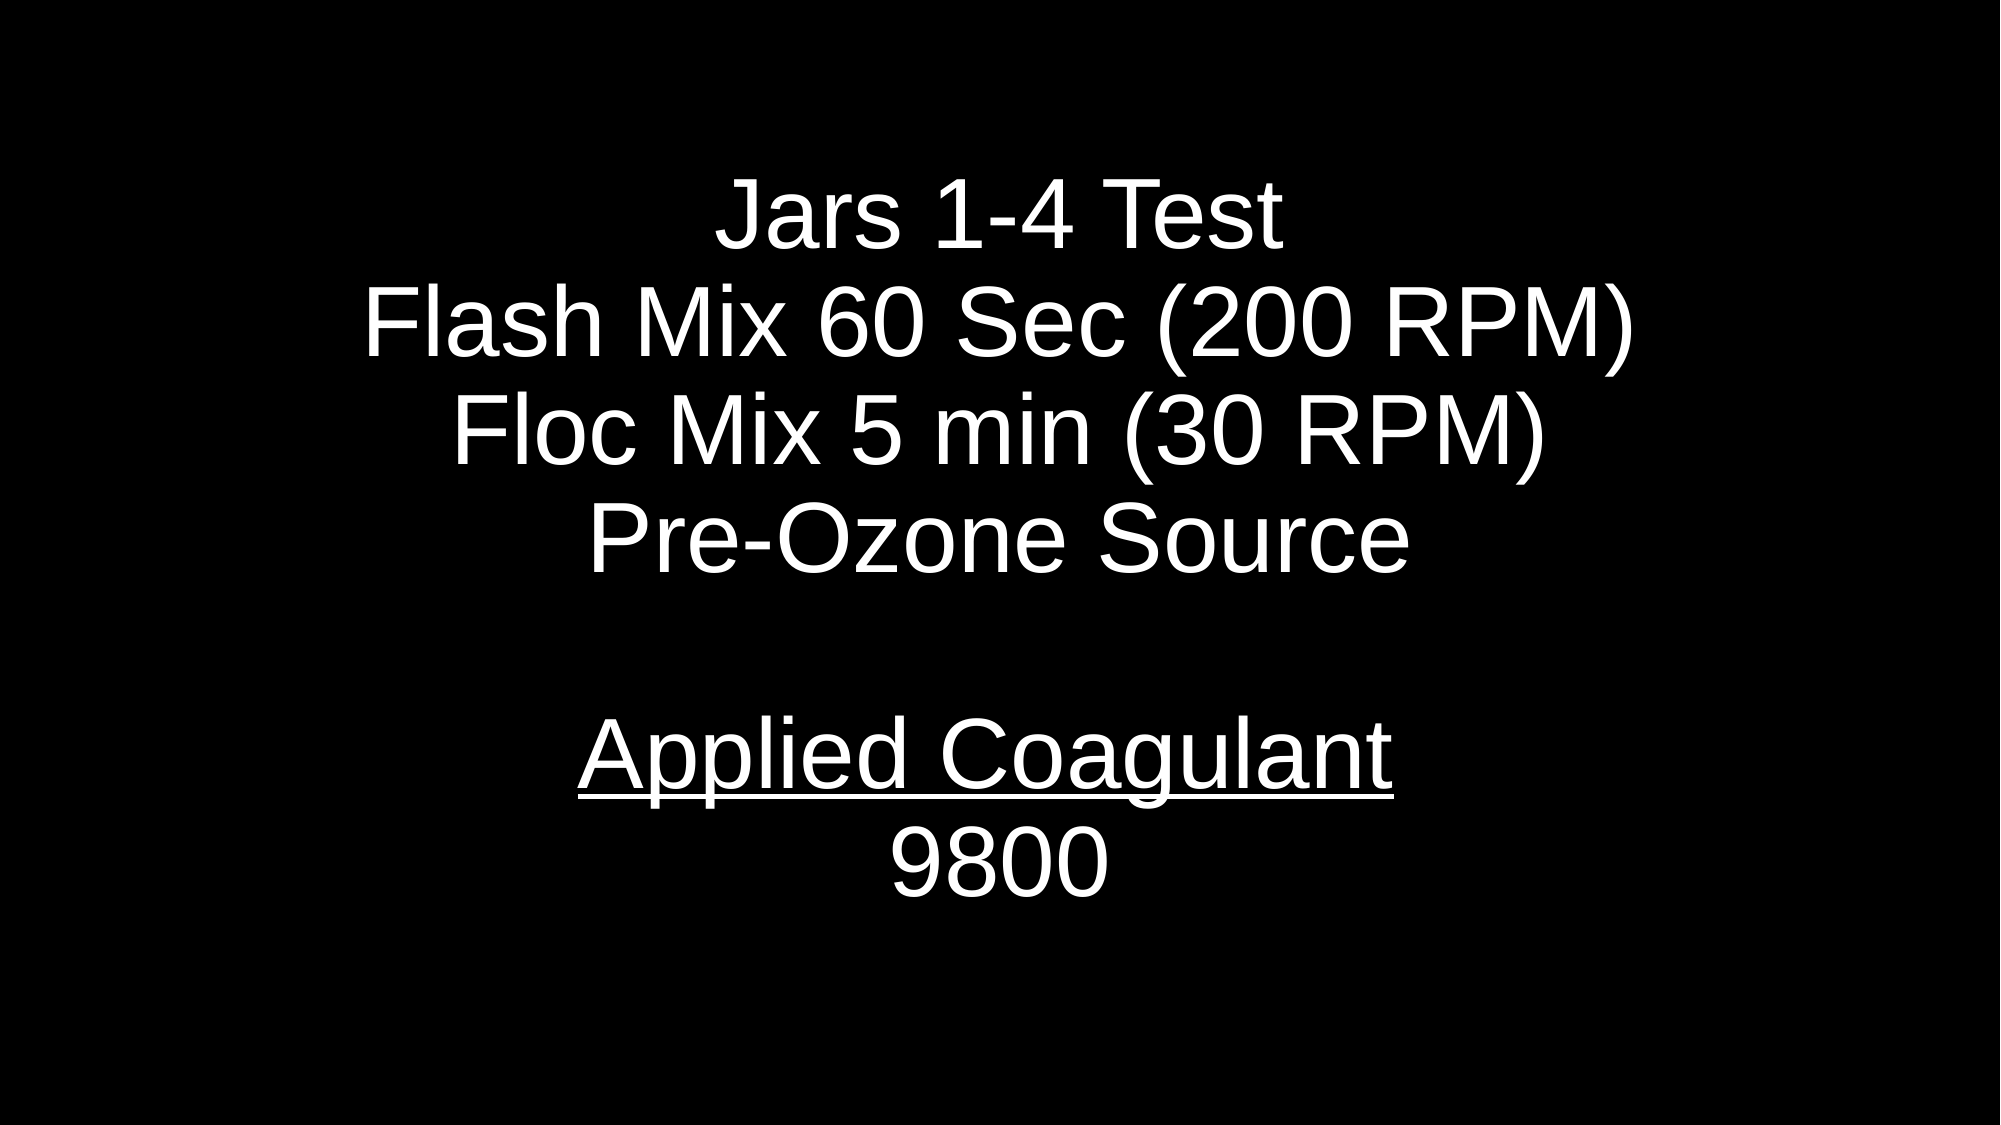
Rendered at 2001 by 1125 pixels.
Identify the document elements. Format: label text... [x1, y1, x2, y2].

title Jars 1-4 Test Flash Mix 60 Sec (200 RPM) Floc Mix 5 min (30 RPM) Pre-Ozone Source Applied Coagulant 9800 [249, 43, 1750, 1046]
